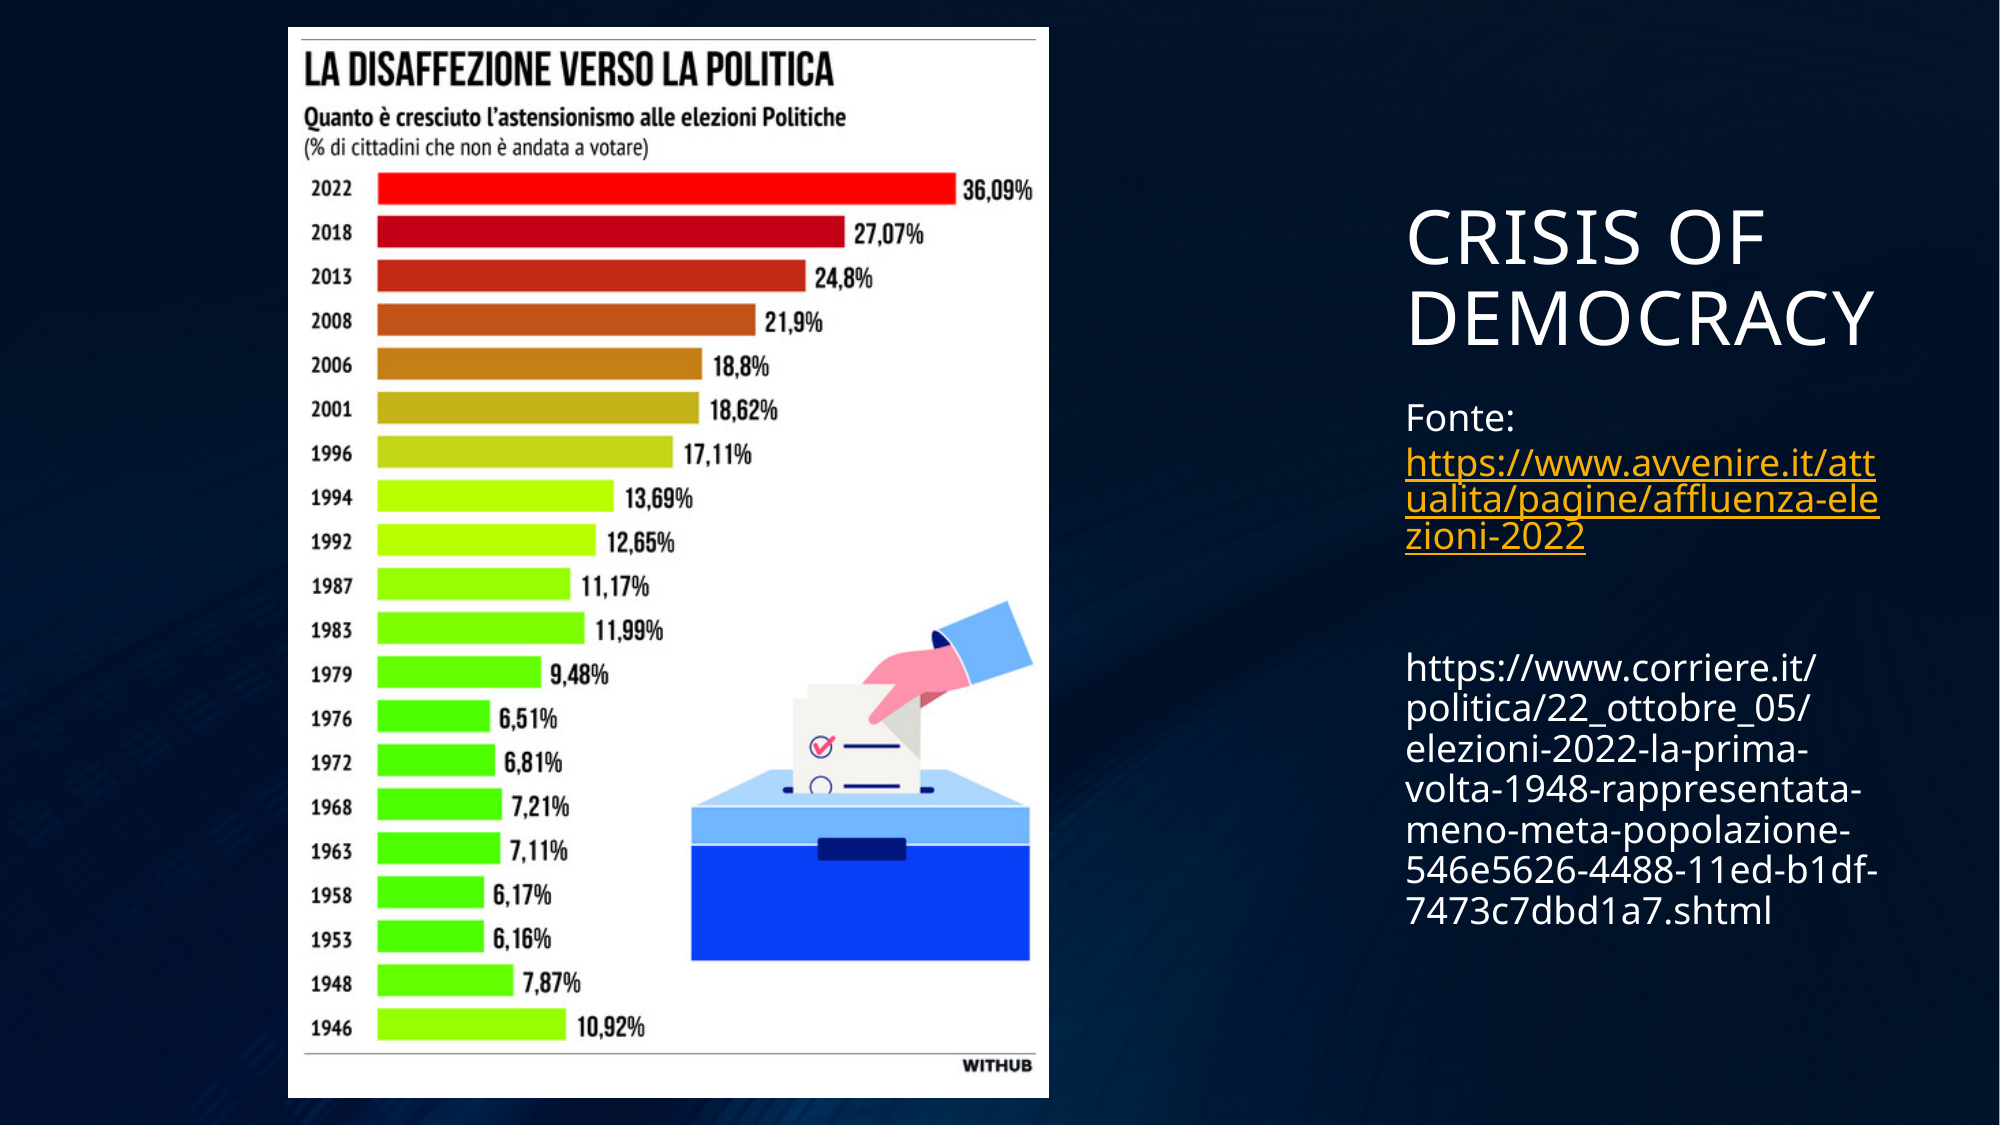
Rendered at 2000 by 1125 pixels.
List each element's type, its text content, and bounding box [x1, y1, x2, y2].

title CRISIS OF DEMOCRACY [1390, 99, 1906, 369]
list Fonte: https://www.avvenire.it/attualita/pagine/affluenza-elezioni-2022 https://www.corriere.it/politica/22_ottobre_05/elezioni-2022-la-prima-volta-1948-rappresentata-meno-meta-popolazione-546e5626-4488-11ed-b1df-7473c7dbd1a7.shtml [1390, 391, 1906, 968]
picture [0, 0, 2000, 1125]
